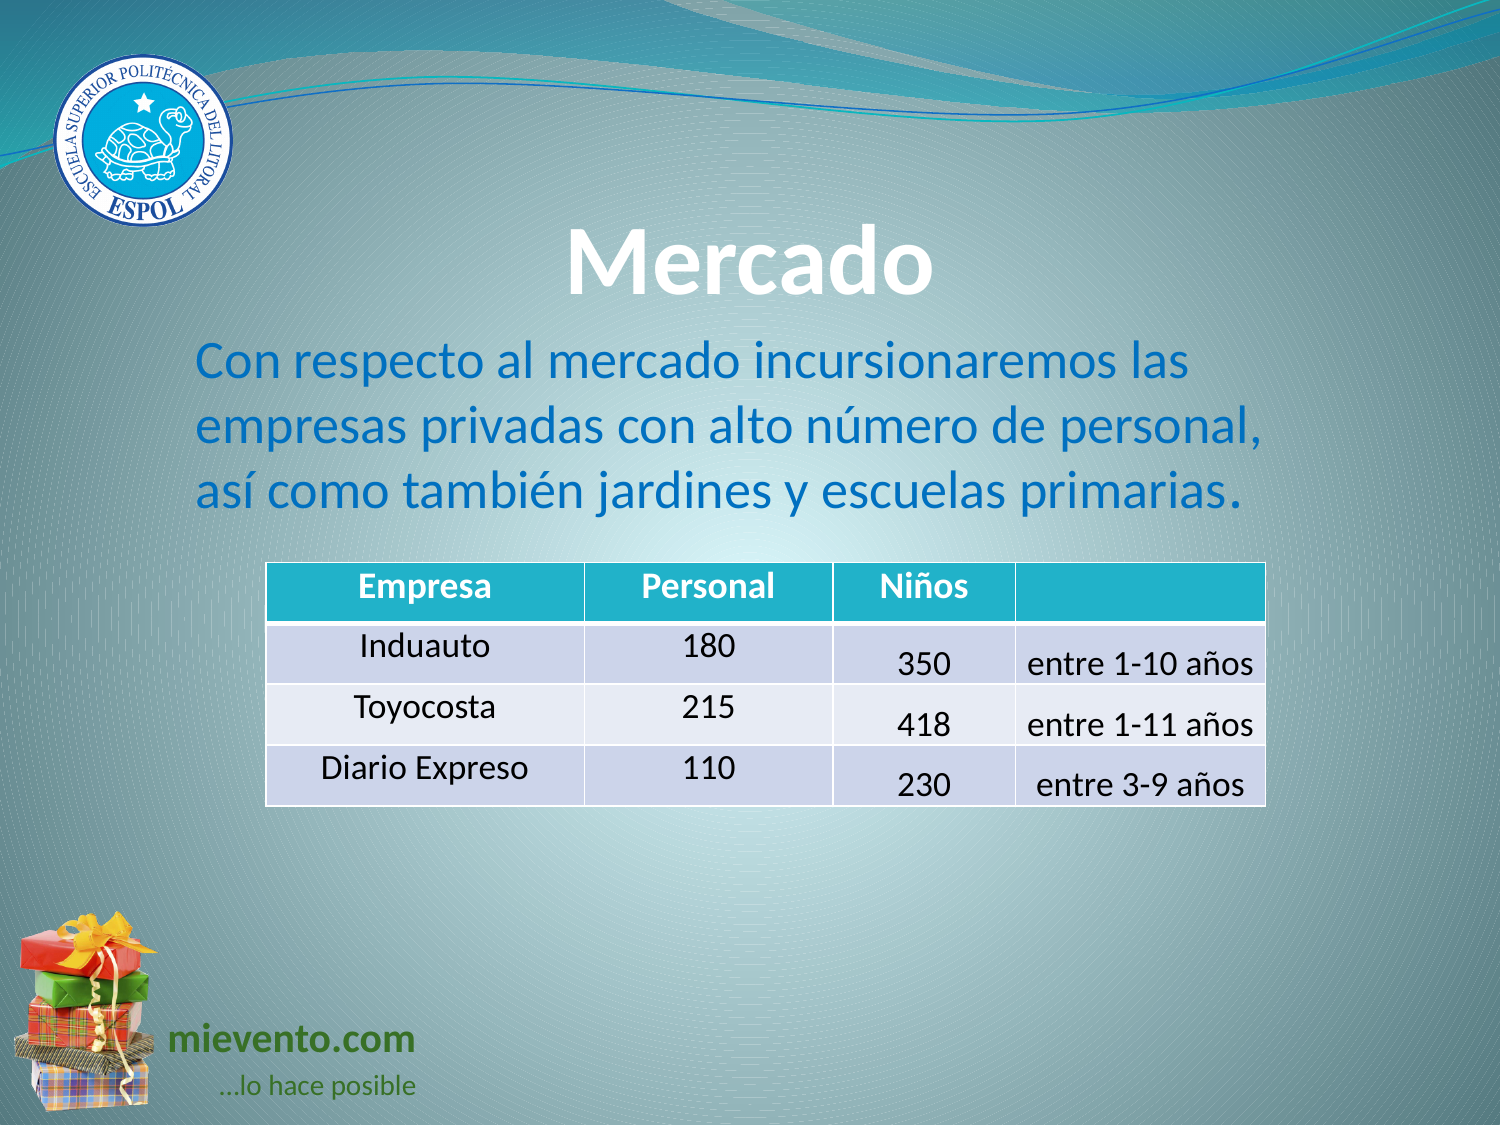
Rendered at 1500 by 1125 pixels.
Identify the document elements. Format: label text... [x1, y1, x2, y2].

text_box mievento.com …lo hace posible [174, 1002, 431, 1123]
title Mercado [0, 126, 1500, 315]
list Con respecto al mercado incursionaremos las empresas privadas con alto número de personal, así como también jardines y escuelas primarias. [135, 317, 1294, 846]
picture [11, 904, 169, 1123]
picture [52, 54, 233, 227]
